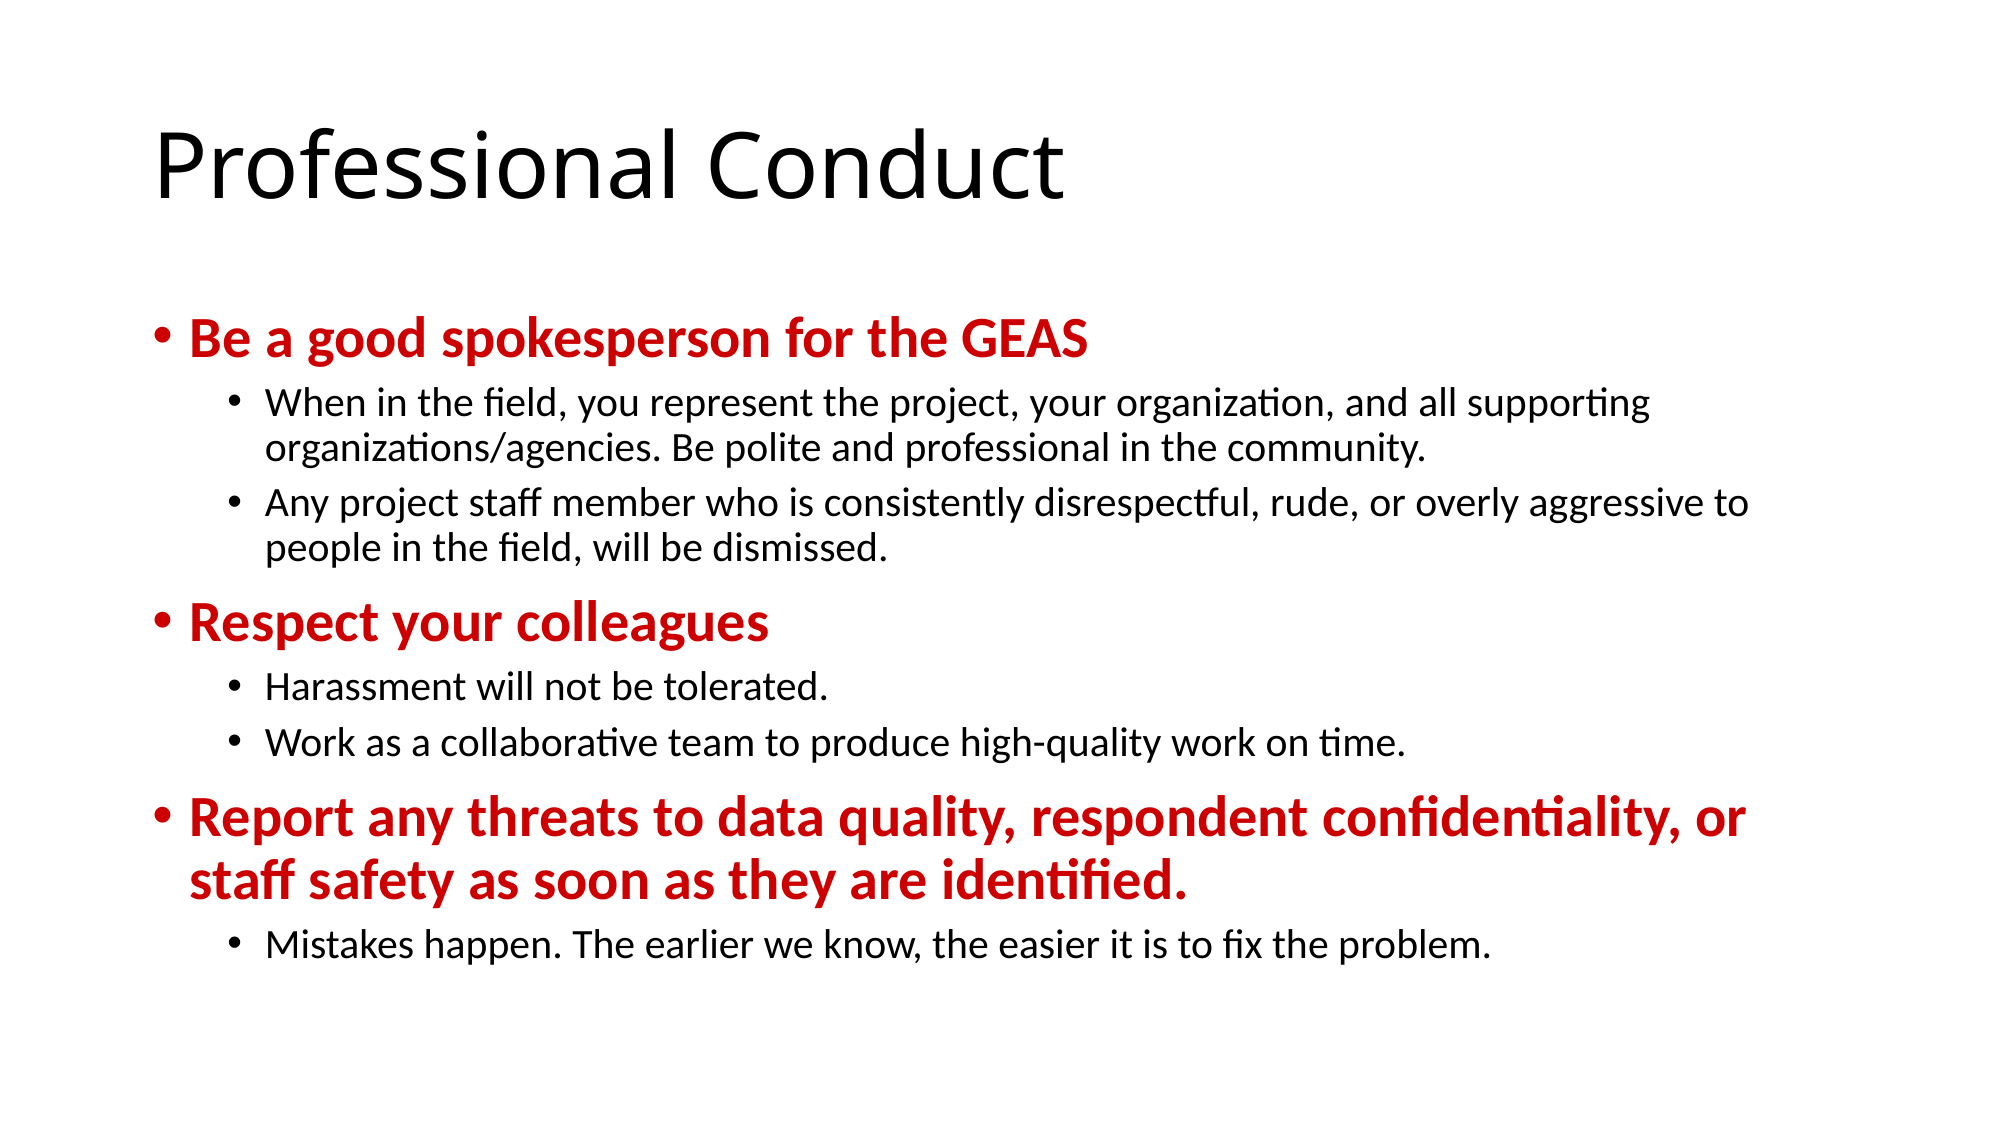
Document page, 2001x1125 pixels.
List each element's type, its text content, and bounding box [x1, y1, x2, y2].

title Professional Conduct [137, 59, 1863, 278]
list Be a good spokesperson for the GEAS When in the field, you represent the project, your organization, and all supporting organizations/agencies. Be polite and professional in the community. Any project staff member who is consistently disrespectful, rude, or overly aggressive to people in the field, will be dismissed. Respect your colleagues Harassment will not be tolerated. Work as a collaborative team to produce high-quality work on time. Report any threats to data quality, respondent confidentiality, or staff safety as soon as they are identified. Mistakes happen. The earlier we know, the easier it is to fix the problem. [137, 299, 1863, 1014]
